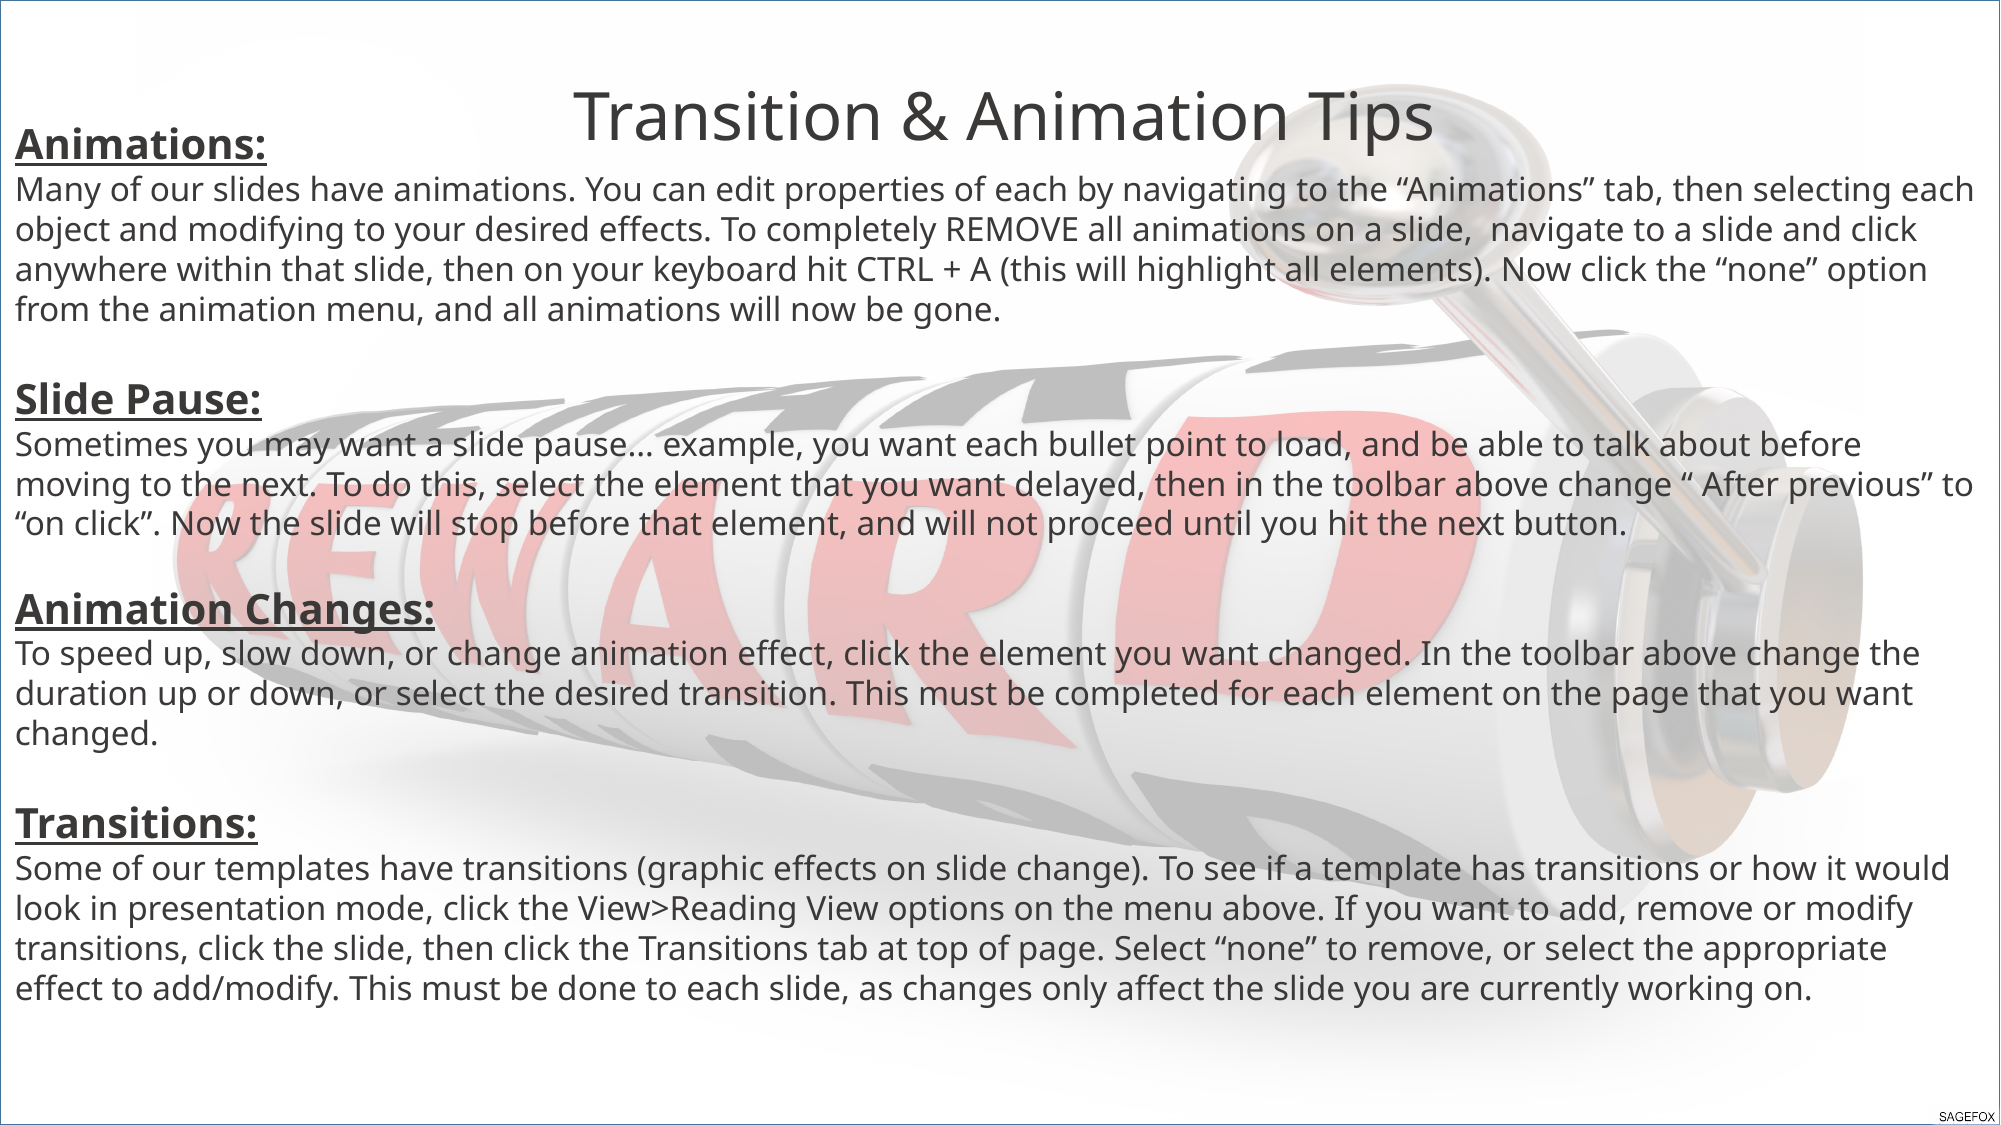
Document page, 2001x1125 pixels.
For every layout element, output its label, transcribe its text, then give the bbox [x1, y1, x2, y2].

title Transition & Animation Tips [477, 59, 1532, 177]
text_box Animations: Many of our slides have animations. You can edit properties of each by navigating to the “Animations” tab, then selecting each object and modifying to your desired effects. To completely REMOVE all animations on a slide, navigate to a slide and click anywhere within that slide, then on your keyboard hit CTRL + A (this will highlight all elements). Now click the “none” option from the animation menu, and all animations will now be gone. Slide Pause: Sometimes you may want a slide pause… example, you want each bullet point to load, and be able to talk about before moving to the next. To do this, select the element that you want delayed, then in the toolbar above change “ After previous” to “on click”. Now the slide will stop before that element, and will not proceed until you hit the next button. Animation Changes: To speed up, slow down, or change animation effect, click the element you want changed. In the toolbar above change the duration up or down, or select the desired transition. This must be completed for each element on the page that you want changed. Transitions: Some of our templates have transitions (graphic effects on slide change). To see if a template has transitions or how it would look in presentation mode, click the View>Reading View options on the menu above. If you want to add, remove or modify transitions, click the slide, then click the Transitions tab at top of page. Select “none” to remove, or select the appropriate effect to add/modify. This must be done to each slide, as changes only affect the slide you are currently working on. [0, 0, 2000, 1125]
picture [1936, 1111, 1997, 1125]
